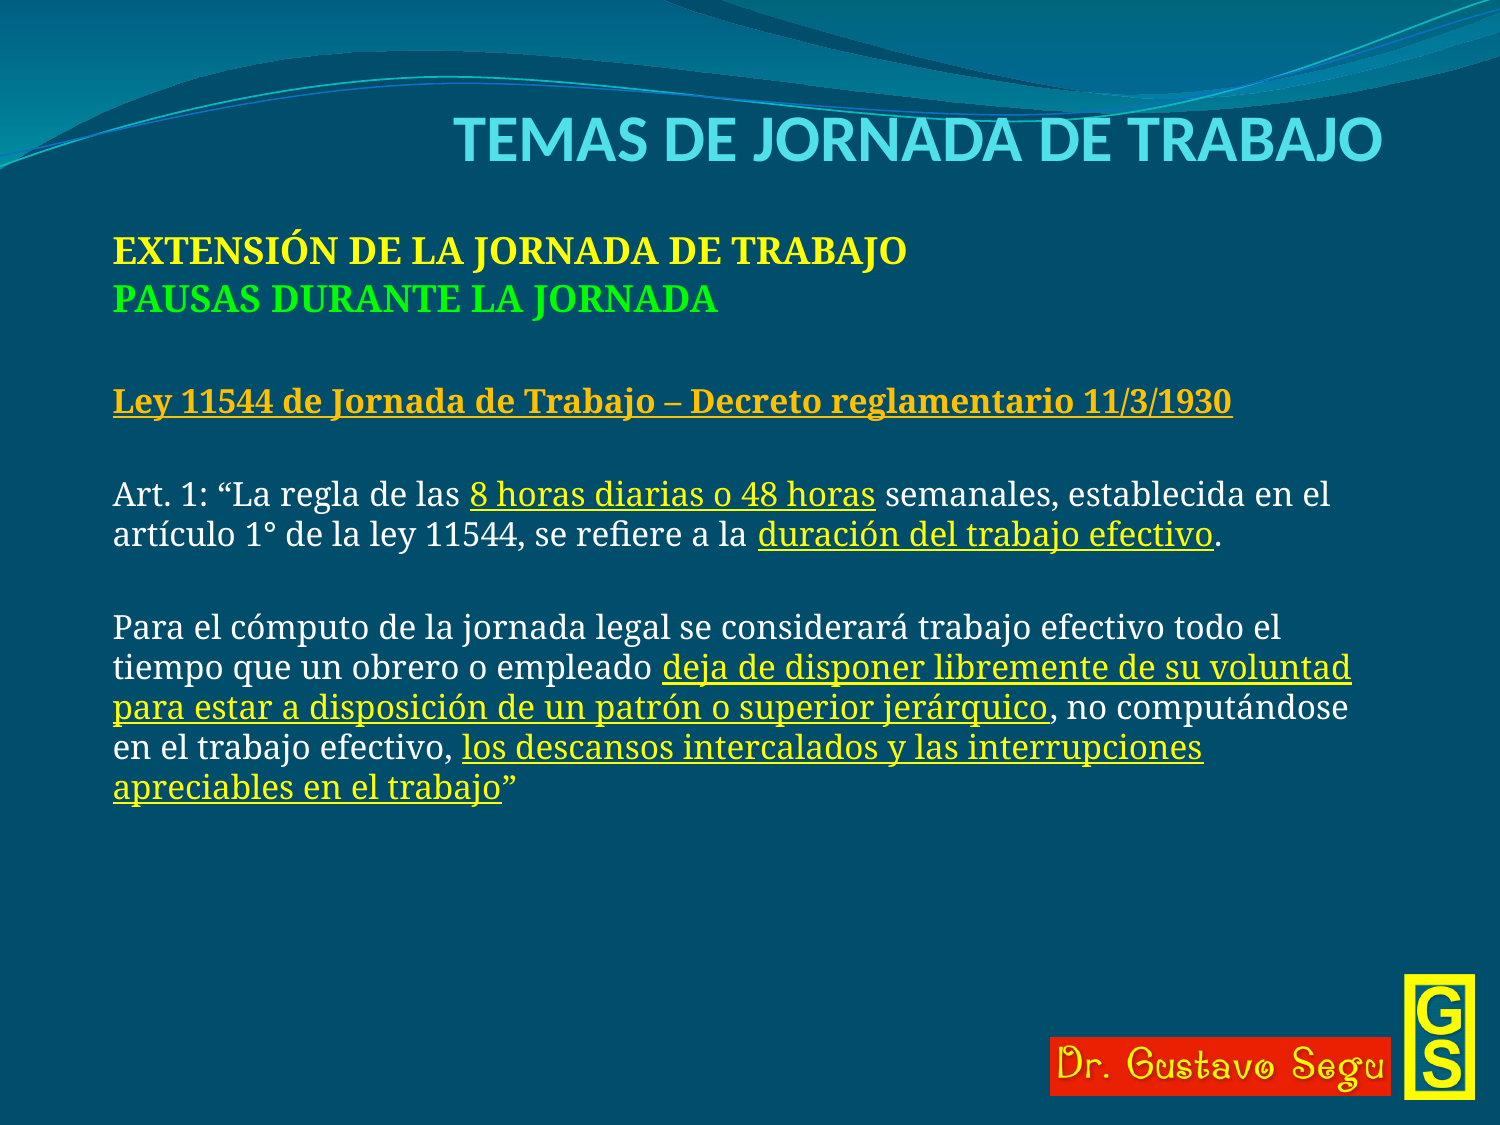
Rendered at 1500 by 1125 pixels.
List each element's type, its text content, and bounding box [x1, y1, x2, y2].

picture [1051, 1038, 1390, 1095]
subtitle EXTENSIÓN DE LA JORNADA DE TRABAJO PAUSAS DURANTE LA JORNADA Ley 11544 de Jornada de Trabajo – Decreto reglamentario 11/3/1930 Art. 1: “La regla de las 8 horas diarias o 48 horas semanales, establecida en el artículo 1° de la ley 11544, se refiere a la duración del trabajo efectivo. Para el cómputo de la jornada legal se considerará trabajo efectivo todo el tiempo que un obrero o empleado deja de disponer libremente de su voluntad para estar a disposición de un patrón o superior jerárquico, no computándose en el trabajo efectivo, los descansos intercalados y las interrupciones apreciables en el trabajo” [112, 224, 1388, 1025]
title TEMAS DE JORNADA DE TRABAJO [112, 62, 1388, 175]
picture [1405, 975, 1474, 1099]
